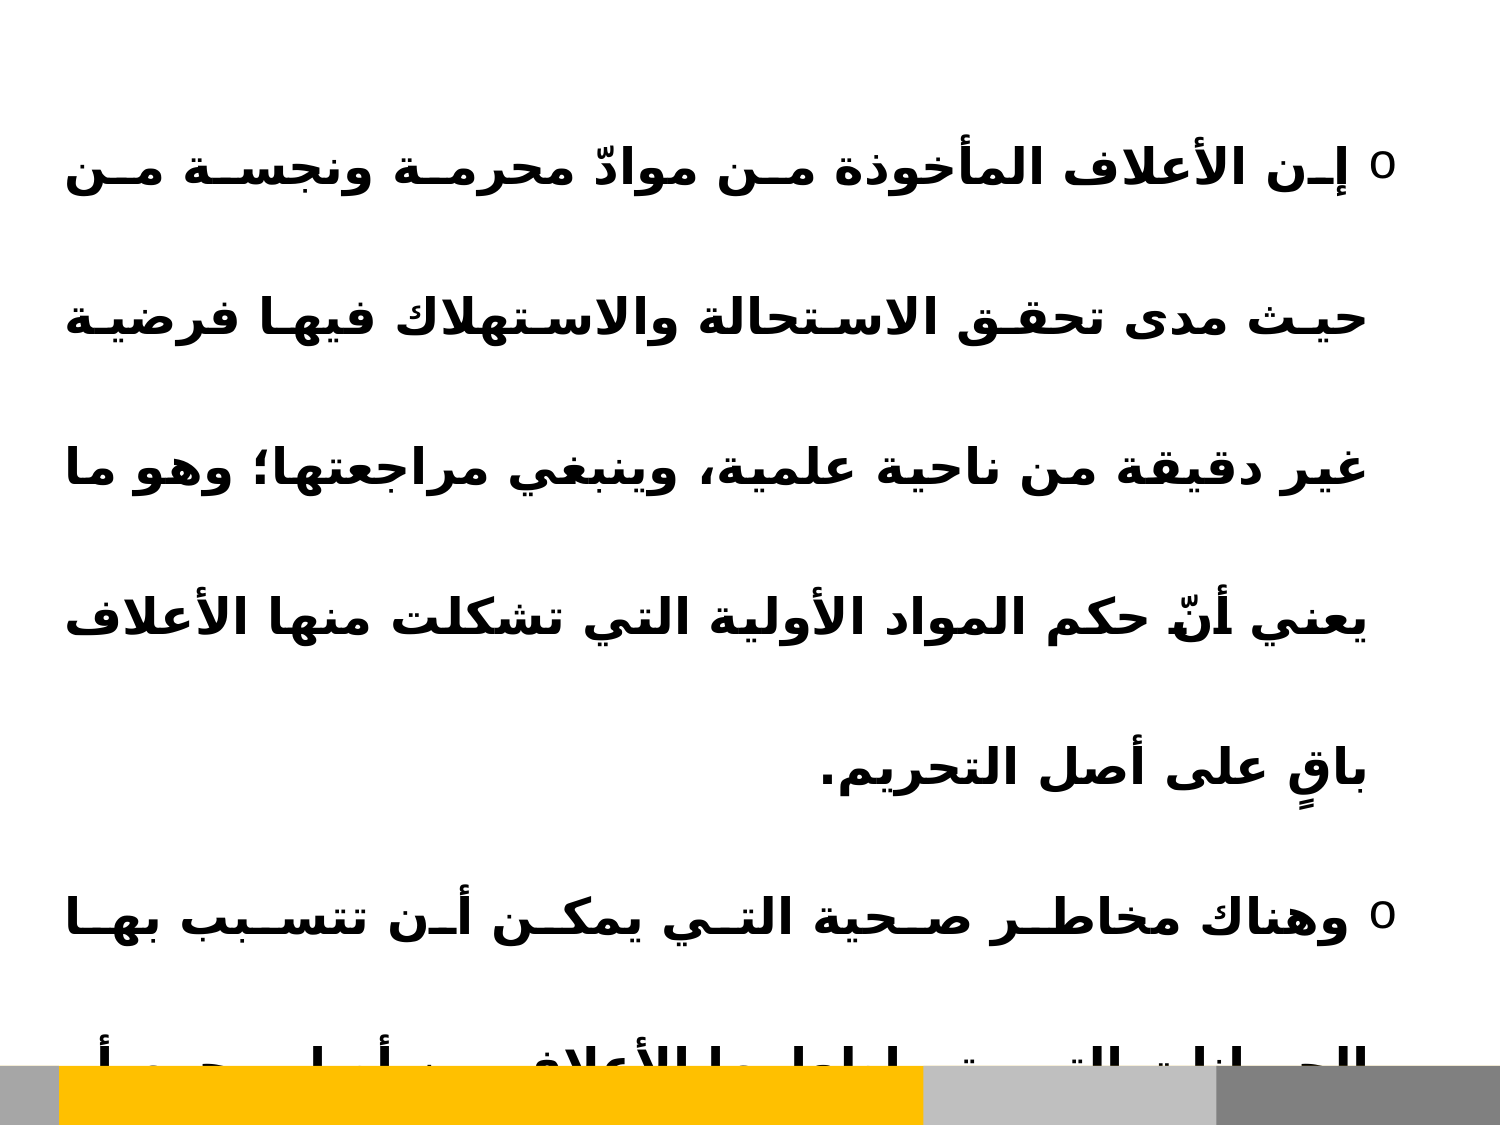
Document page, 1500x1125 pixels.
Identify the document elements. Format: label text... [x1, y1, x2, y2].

text_box [1214, 1064, 1500, 1125]
text_box [921, 1064, 1214, 1125]
text_box [0, 1064, 61, 1125]
text_box [61, 1064, 921, 1125]
text_box إن الأعلاف المأخوذة من موادّ محرمة ونجسة من حيث مدى تحقق الاستحالة والاستهلاك فيها فرضية غير دقيقة من ناحية علمية، وينبغي مراجعتها؛ وهو ما يعني أنّ حكم المواد الأولية التي تشكلت منها الأعلاف باقٍ على أصل التحريم. وهناك مخاطر صحية التي يمكن أن تتسبب بها الحيوانات التي يتم إطعامها الأعلاف من أصل محرم أو نجس على صحة الإنسان. [49, 37, 1413, 1064]
